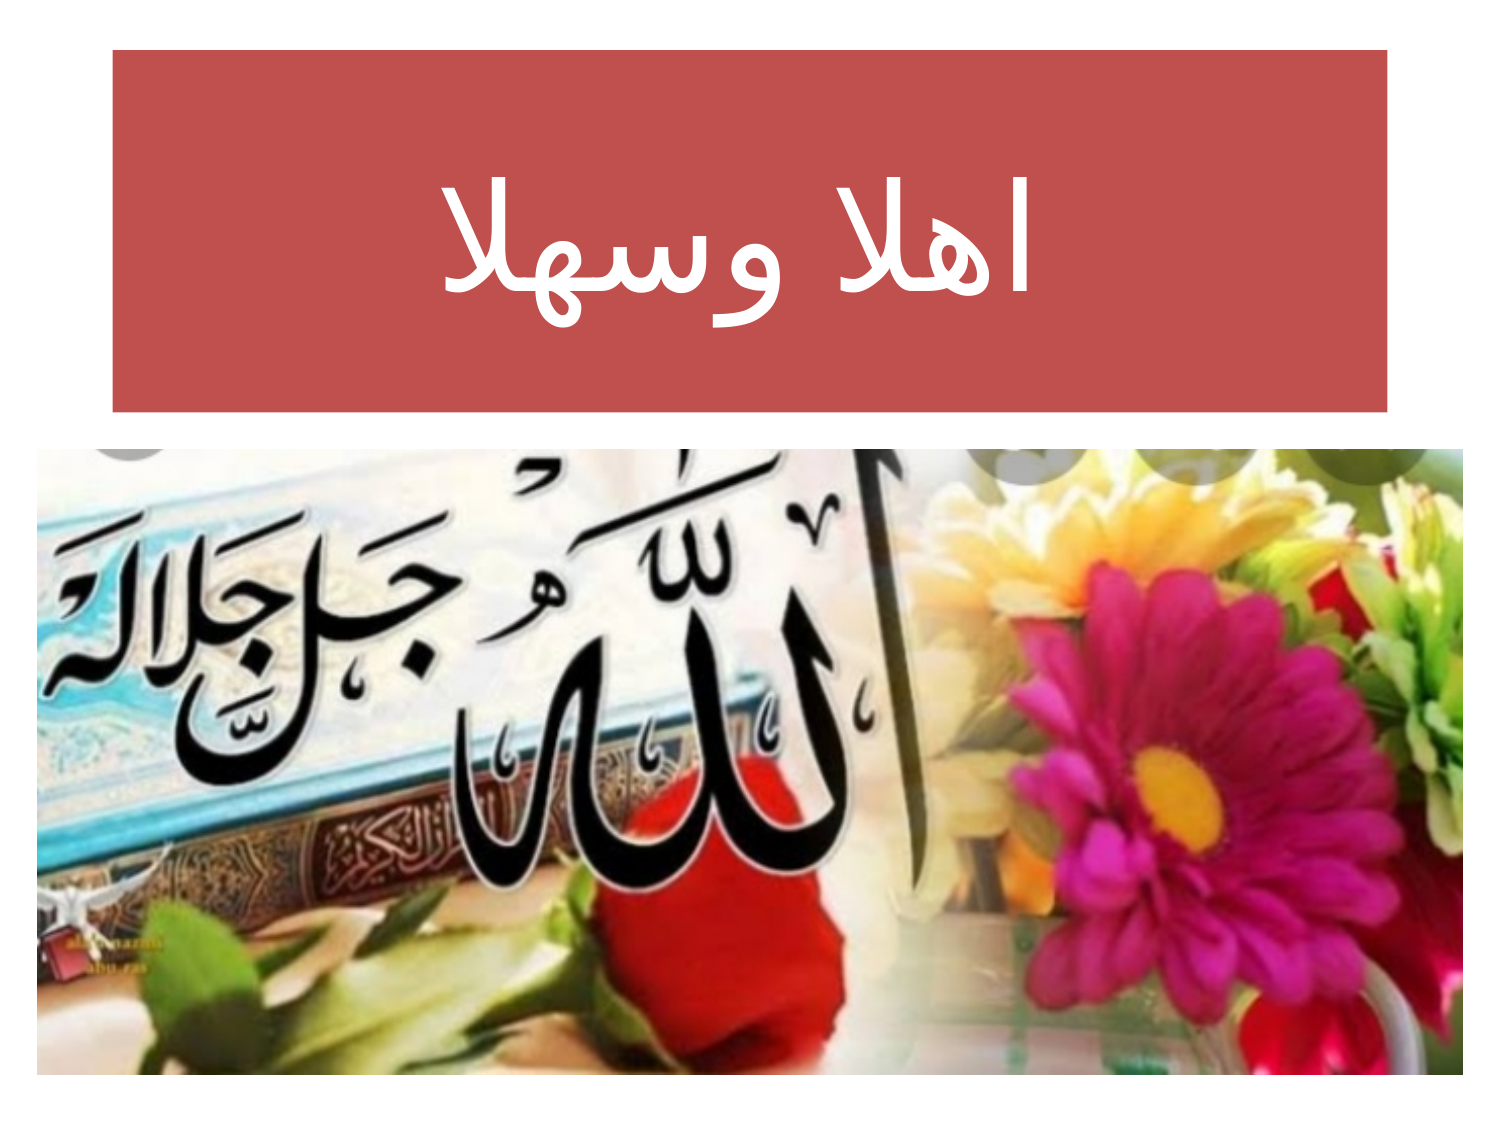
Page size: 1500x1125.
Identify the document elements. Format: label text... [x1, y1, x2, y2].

title اهلا وسهلا [112, 50, 1388, 413]
picture [37, 449, 1463, 1076]
